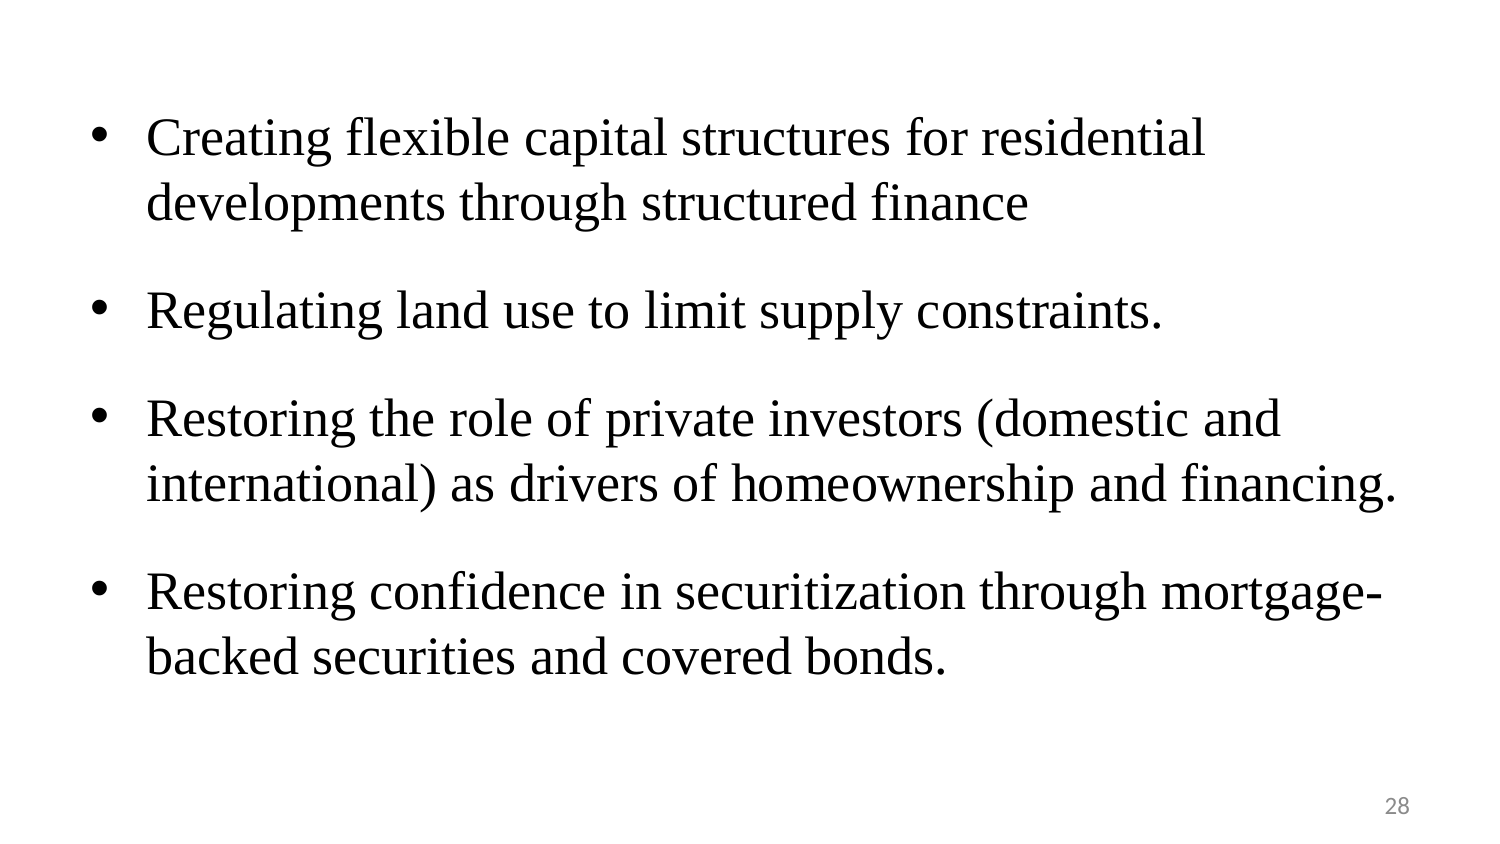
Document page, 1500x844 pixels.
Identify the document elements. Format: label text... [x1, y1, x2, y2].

list Creating flexible capital structures for residential developments through structured finance Regulating land use to limit supply constraints. Restoring the role of private investors (domestic and international) as drivers of homeownership and financing. Restoring confidence in securitization through mortgage-backed securities and covered bonds. [75, 93, 1425, 754]
slide_number 28 [1074, 782, 1425, 827]
